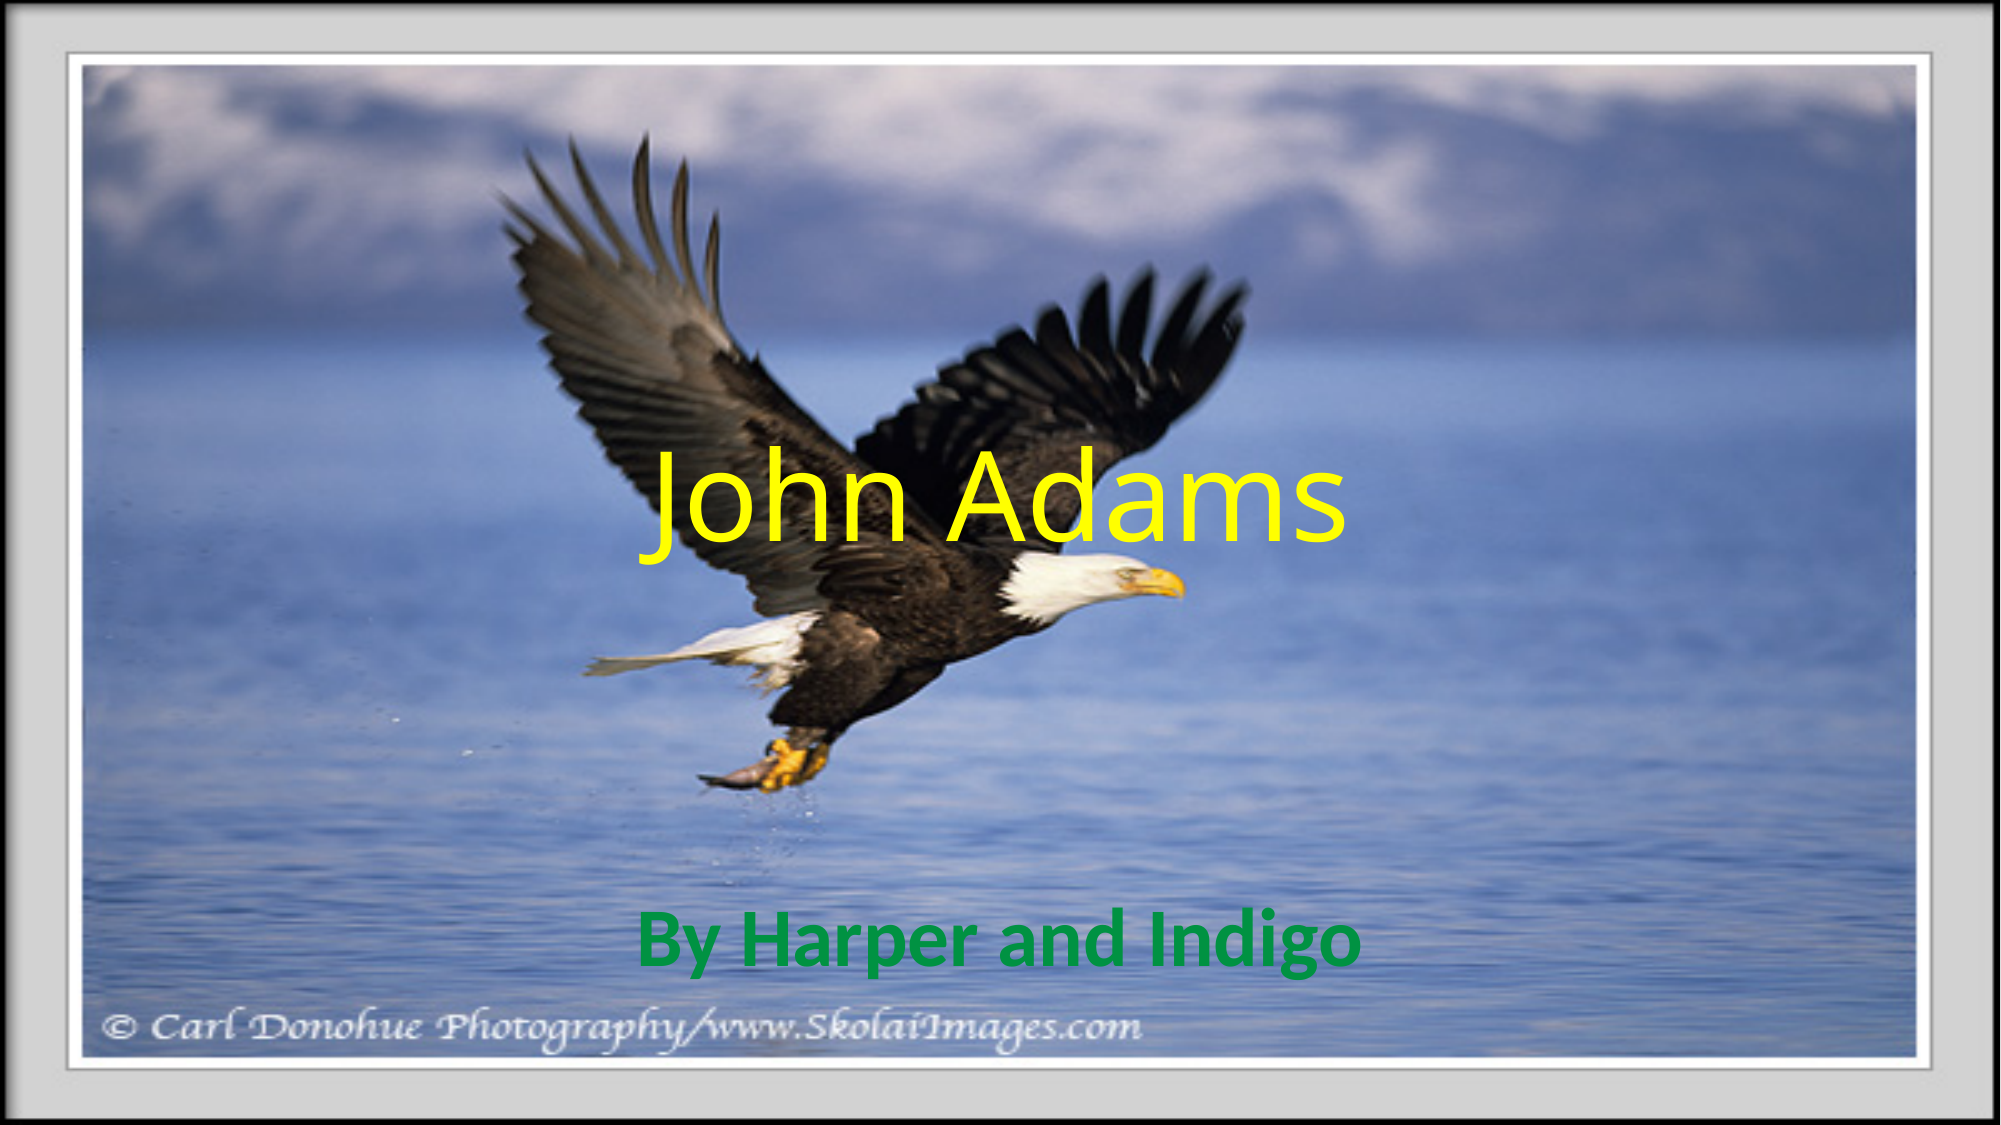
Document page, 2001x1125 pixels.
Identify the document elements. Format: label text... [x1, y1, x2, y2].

picture [0, 0, 2001, 1125]
title John Adams [249, 184, 1750, 576]
subtitle By Harper and Indigo [249, 886, 1750, 1125]
